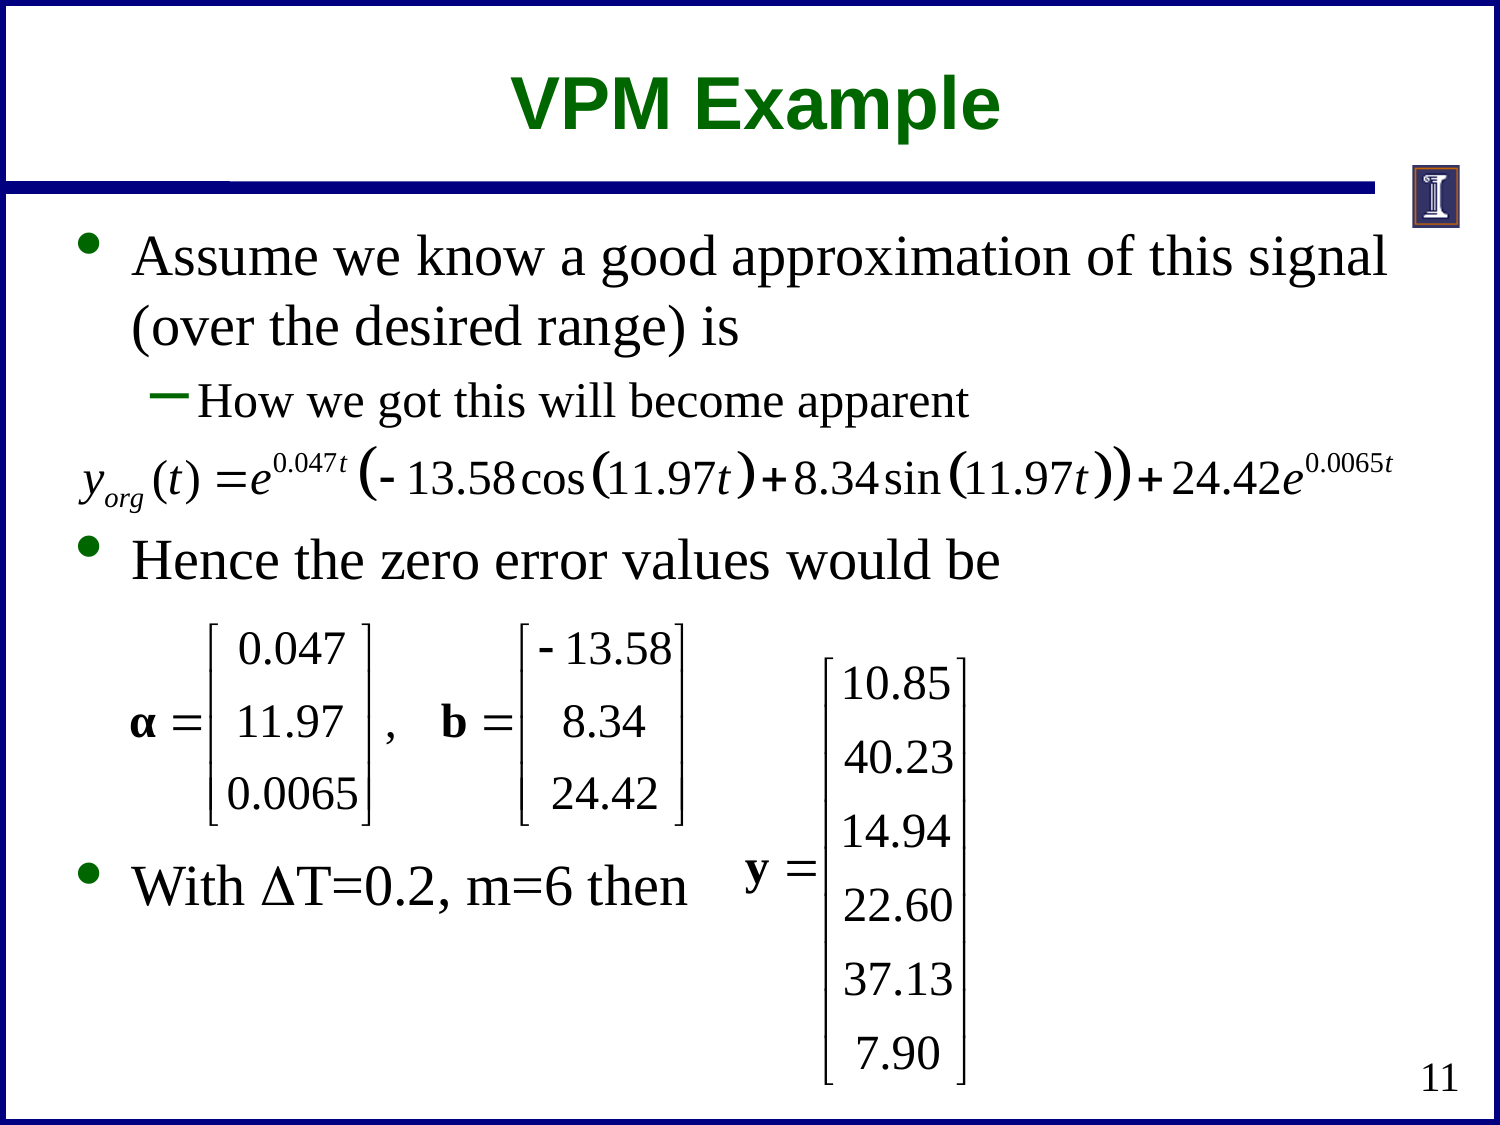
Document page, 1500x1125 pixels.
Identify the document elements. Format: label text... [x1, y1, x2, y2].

list Assume we know a good approximation of this signal (over the desired range) is How we got this will become apparent Hence the zero error values would be With DT=0.2, m=6 then [60, 210, 1461, 325]
title VPM Example [37, 37, 1475, 163]
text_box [737, 649, 985, 1094]
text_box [70, 437, 1405, 528]
picture [1412, 165, 1460, 210]
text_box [123, 612, 703, 838]
slide_number 11 [1162, 1037, 1476, 1113]
